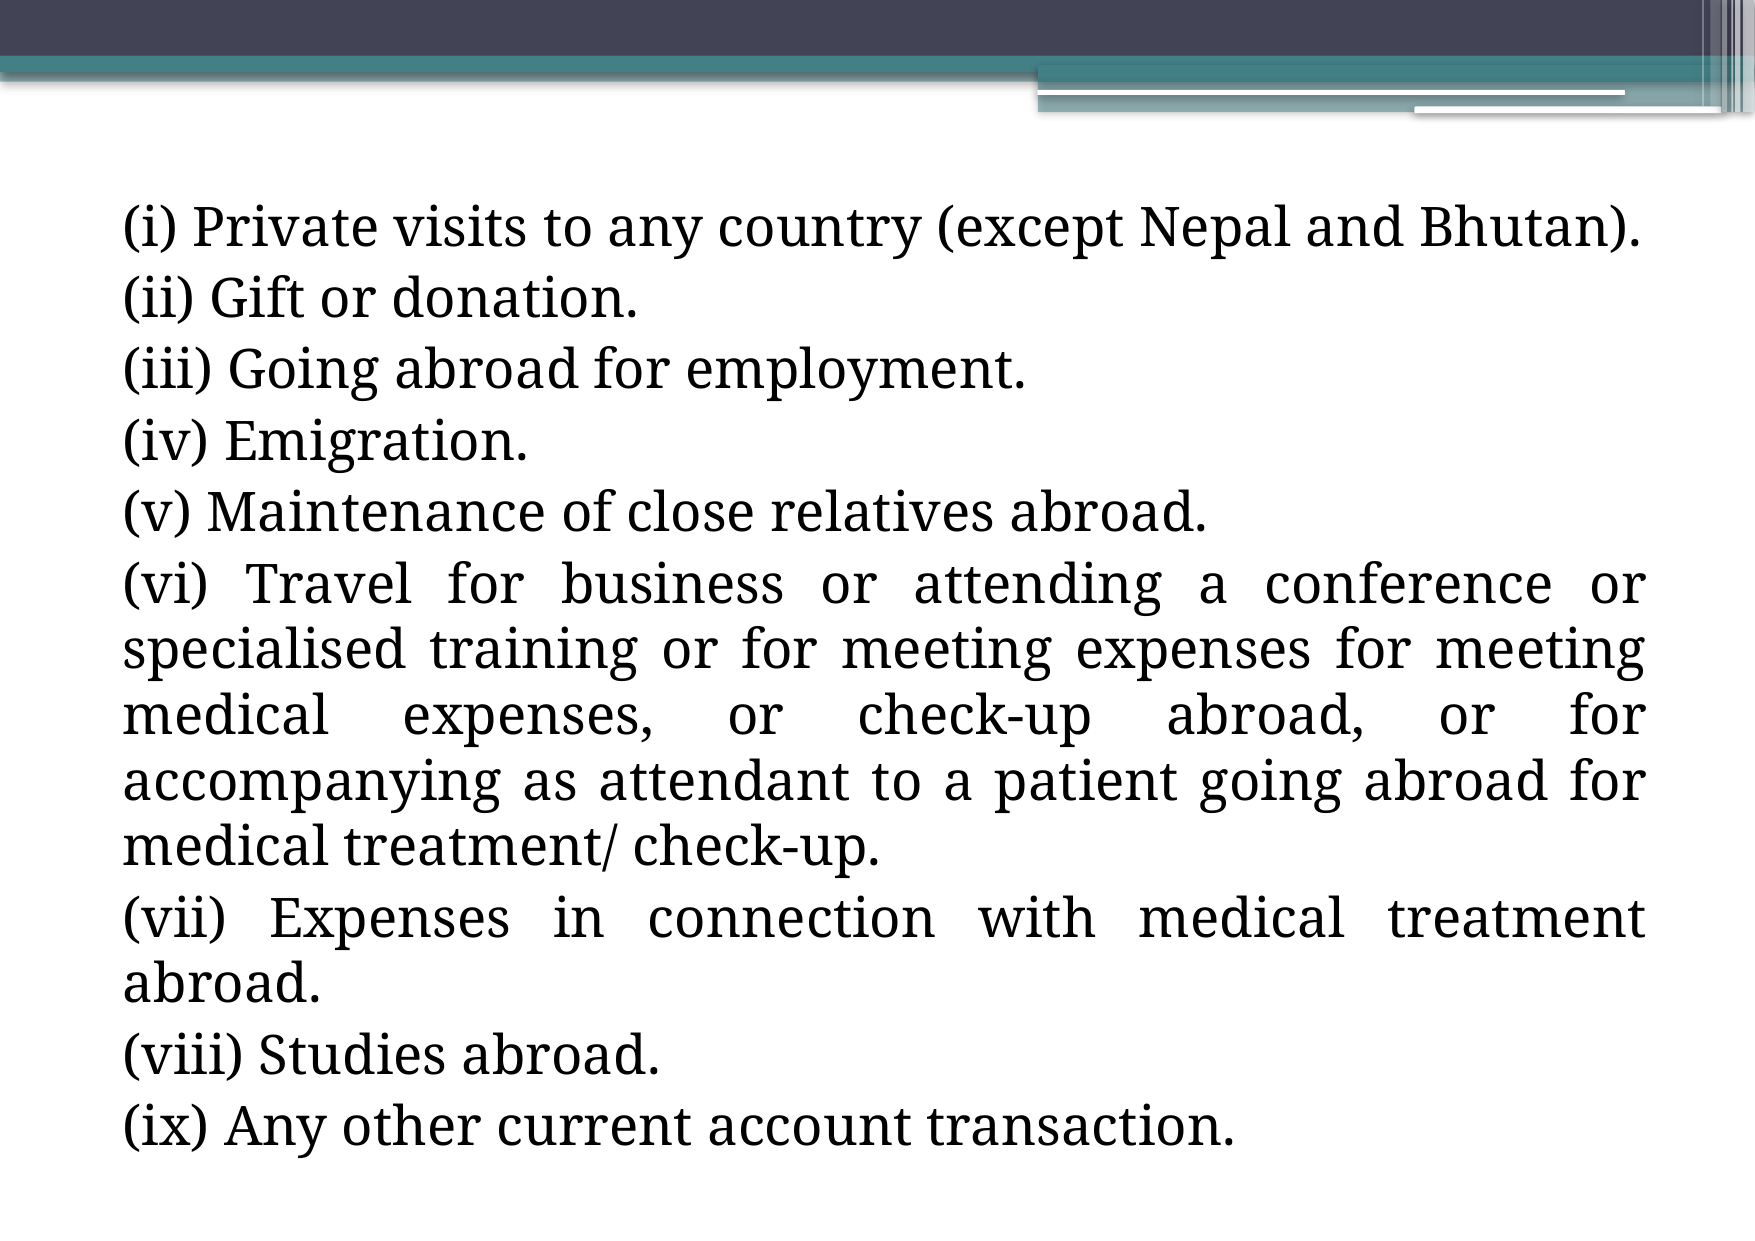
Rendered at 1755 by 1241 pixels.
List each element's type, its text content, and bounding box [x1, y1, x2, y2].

list (i) Private visits to any country (except Nepal and Bhutan). (ii) Gift or donation. (iii) Going abroad for employment. (iv) Emigration. (v) Maintenance of close relatives abroad. (vi) Travel for business or attending a conference or specialised training or for meeting expenses for meeting medical expenses, or check-up abroad, or for accompanying as attendant to a patient going abroad for medical treatment/ check-up. (vii) Expenses in connection with medical treatment abroad. (viii) Studies abroad. (ix) Any other current account transaction. [87, 182, 1667, 1190]
